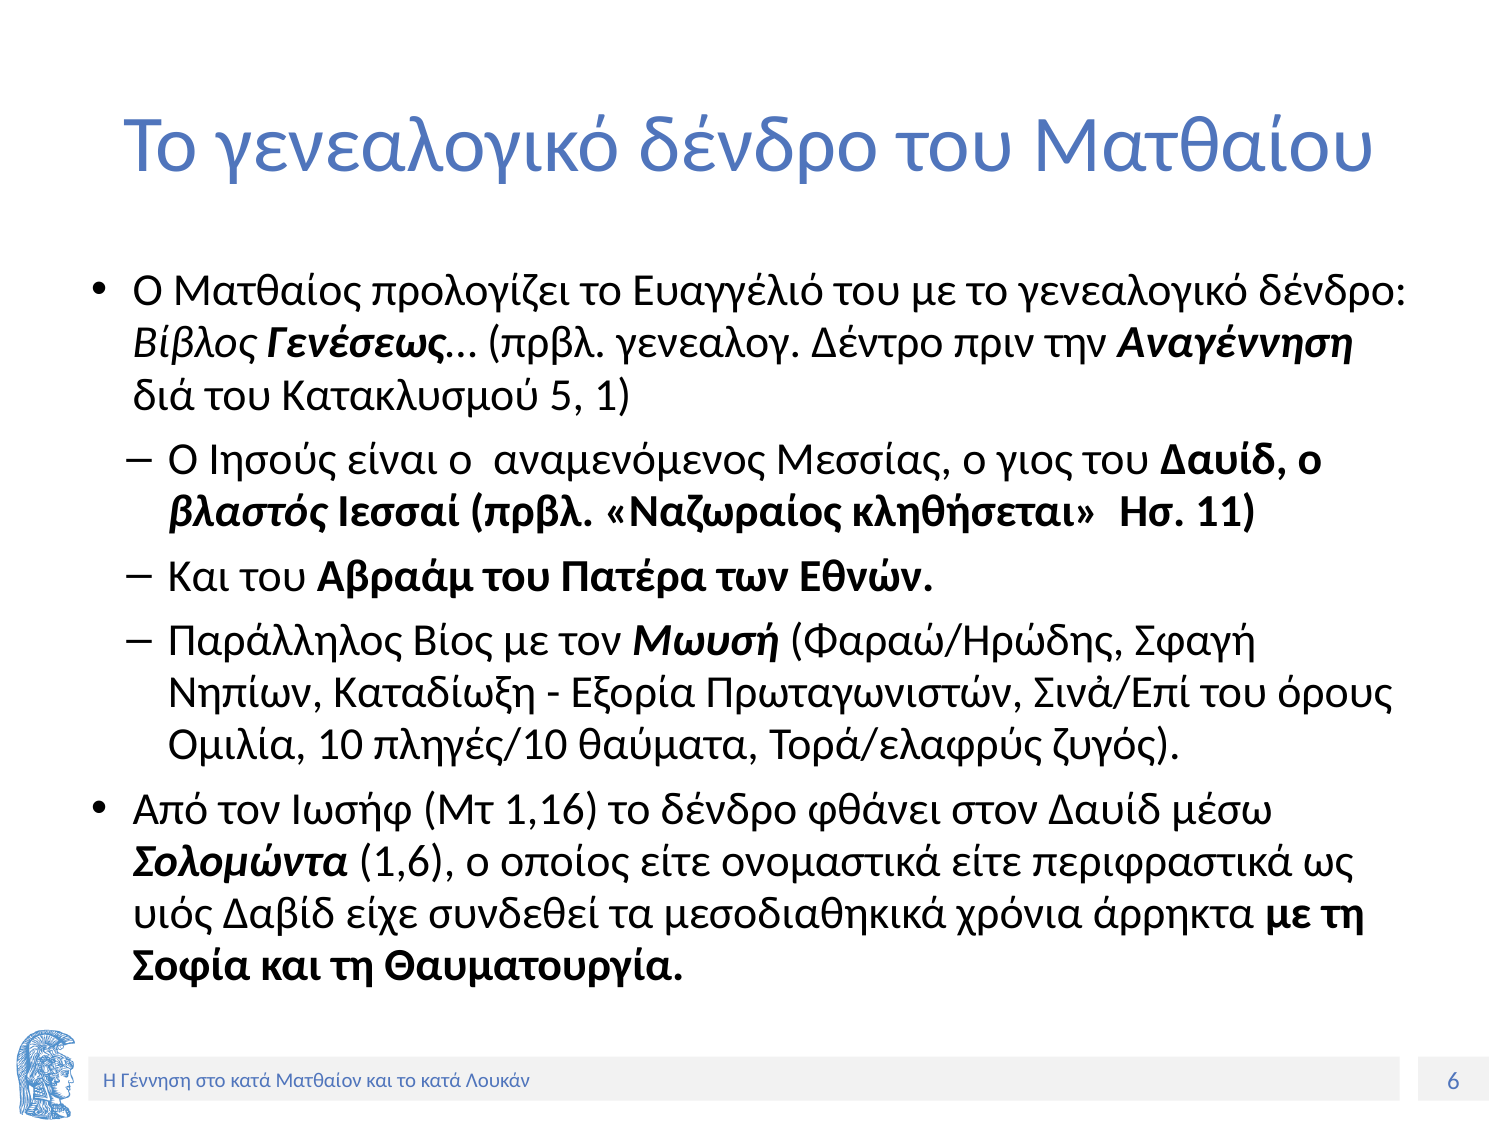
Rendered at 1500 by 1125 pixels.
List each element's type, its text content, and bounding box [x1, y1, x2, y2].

picture [9, 1026, 81, 1120]
title Το γενεαλογικό δένδρο του Ματθαίου [75, 45, 1425, 233]
list Ο Ματθαίος προλογίζει το Ευαγγέλιό του με το γενεαλογικό δένδρο: Βίβλος Γενέσεως… (πρβλ. γενεαλογ. Δέντρο πριν την Αναγέννηση διά του Κατακλυσμού 5, 1) Ο Ιησούς είναι ο αναμενόμενος Μεσσίας, ο γιος του Δαυίδ, ο βλαστός Ιεσσαί (πρβλ. «Ναζωραίος κληθήσεται» Ησ. 11) Και του Αβραάμ του Πατέρα των Εθνών. Παράλληλος Βίος με τον Μωυσή (Φαραώ/Ηρώδης, Σφαγή Νηπίων, Καταδίωξη - Εξορία Πρωταγωνιστών, Σινἀ/Επί του όρους Ομιλία, 10 πληγές/10 θαύματα, Τορά/ελαφρύς ζυγός). Από τον Ιωσήφ (Μτ 1,16) το δένδρο φθάνει στον Δαυίδ μέσω Σολομώντα (1,6), ο οποίος είτε ονομαστικά είτε περιφραστικά ως υιός Δαβίδ είχε συνδεθεί τα μεσοδιαθηκικά χρόνια άρρηκτα με τη Σοφία και τη Θαυματουργία. [76, 255, 1427, 998]
